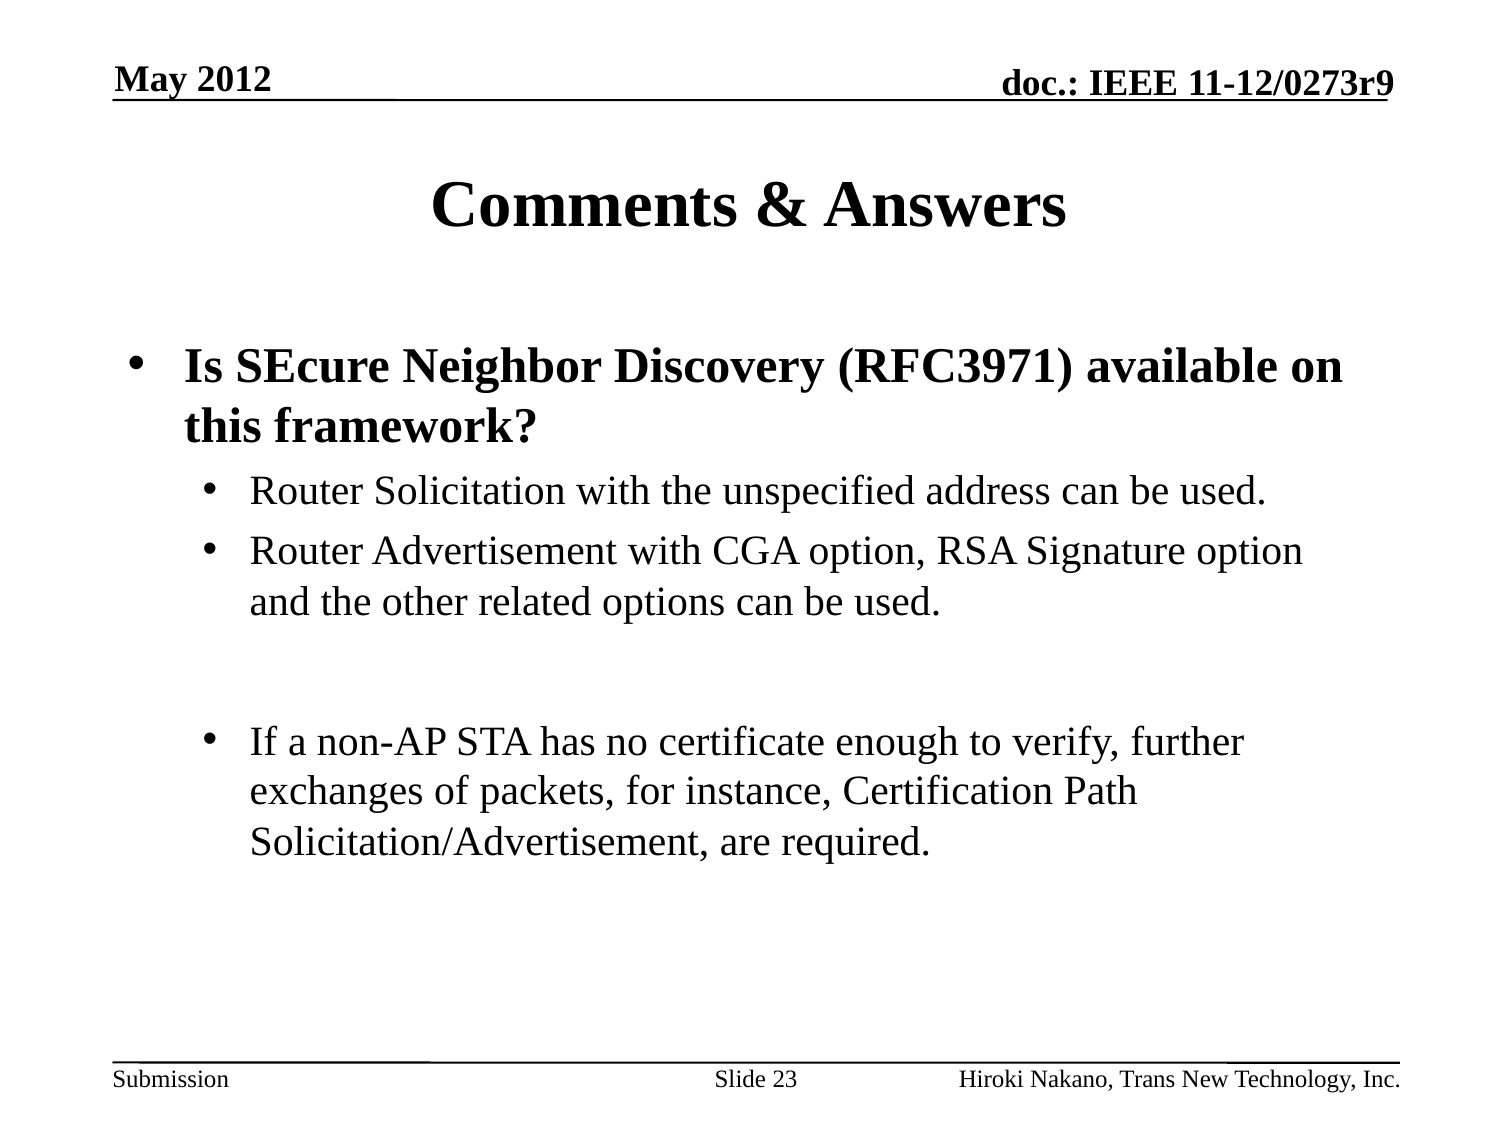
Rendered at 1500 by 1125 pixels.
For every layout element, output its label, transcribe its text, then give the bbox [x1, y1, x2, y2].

title Comments & Answers [112, 112, 1388, 288]
footer Hiroki Nakano, Trans New Technology, Inc. [878, 1061, 1402, 1093]
list Is SEcure Neighbor Discovery (RFC3971) available on this framework? Router Solicitation with the unspecified address can be used. Router Advertisement with CGA option, RSA Signature option and the other related options can be used. If a non-AP STA has no certificate enough to verify, further exchanges of packets, for instance, Certification Path Solicitation/Advertisement, are required. [112, 324, 1388, 1000]
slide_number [114, 54, 423, 100]
slide_number Slide 23 [712, 1061, 800, 1123]
